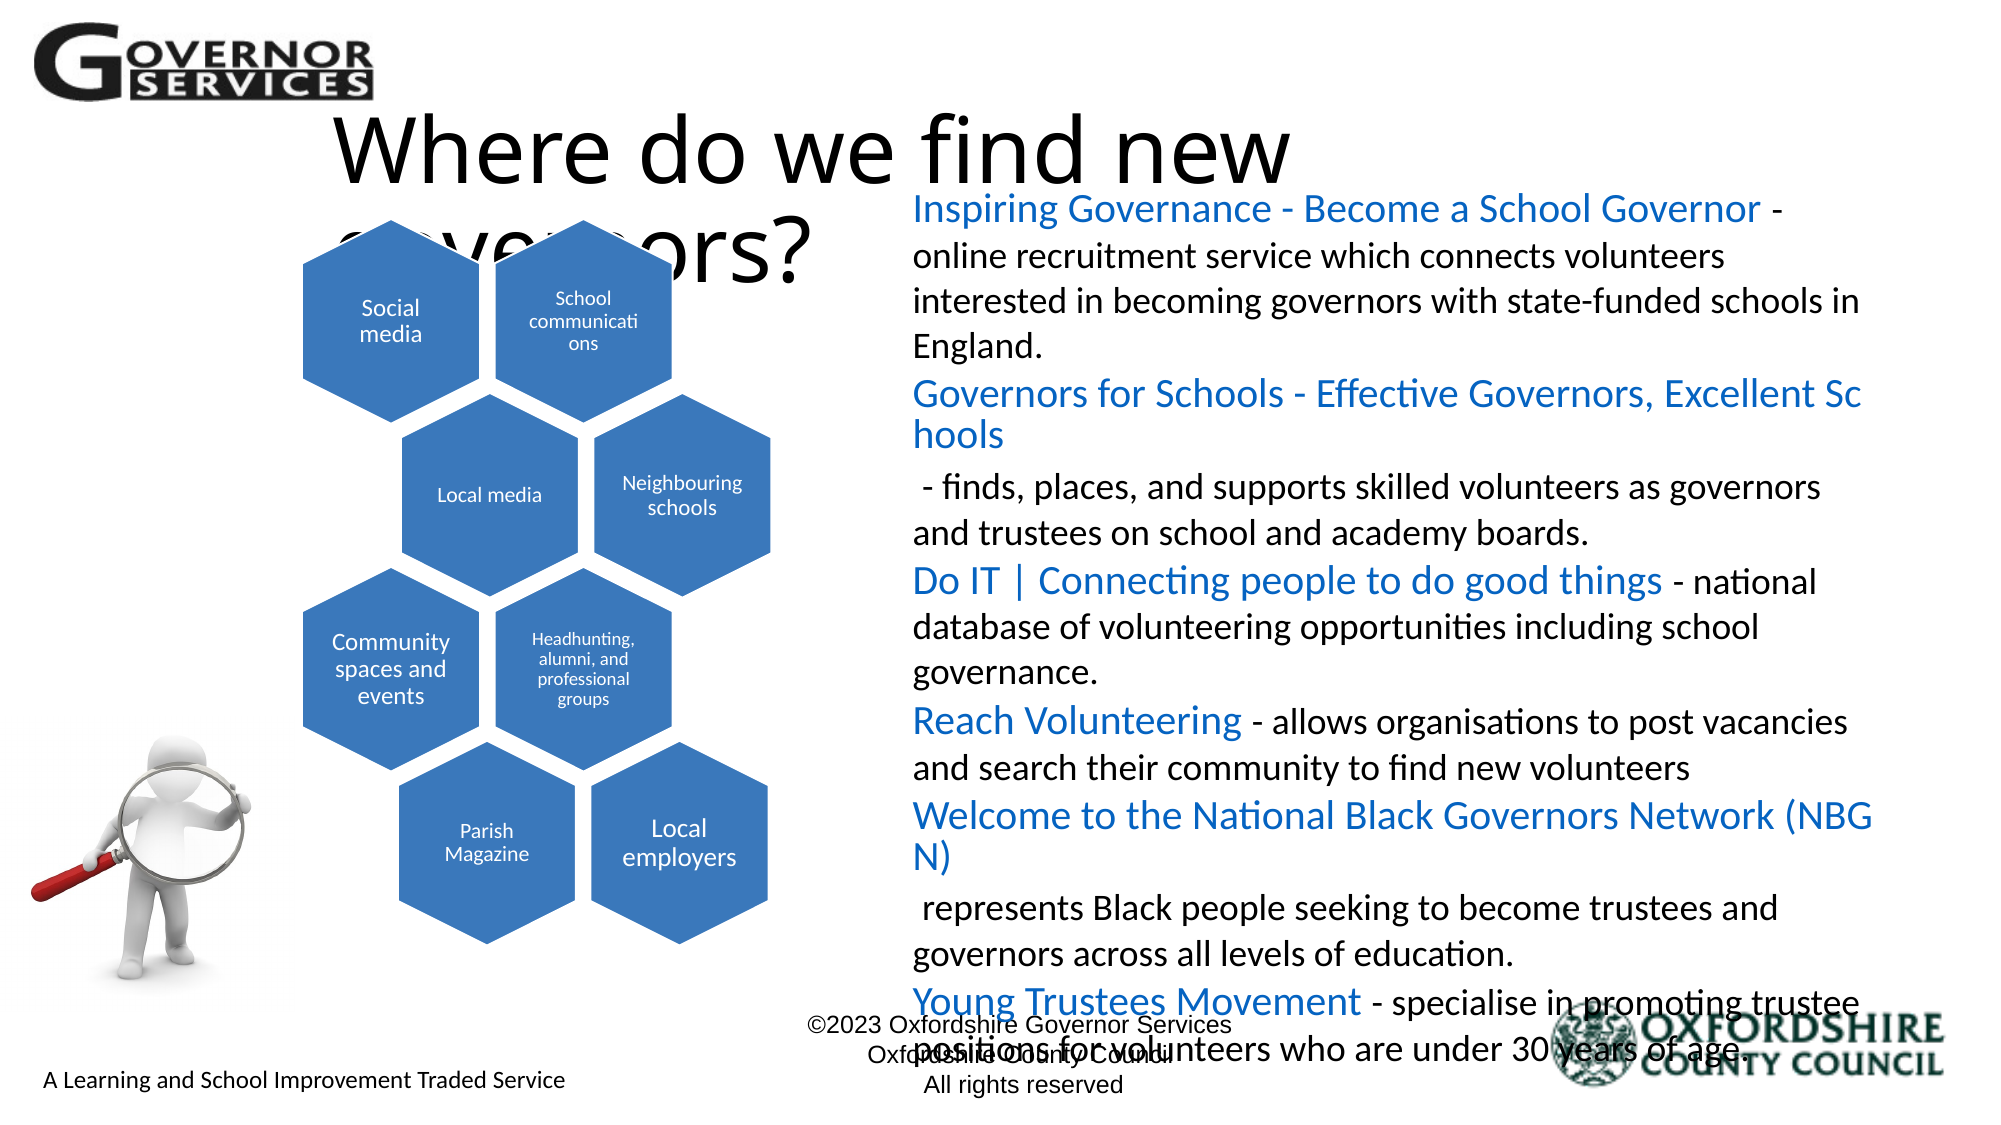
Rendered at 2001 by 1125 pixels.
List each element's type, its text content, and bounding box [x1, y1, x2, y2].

picture [33, 22, 375, 102]
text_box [101, 218, 974, 946]
text_box Inspiring Governance - Become a School Governor - online recruitment service which connects volunteers interested in becoming governors with state-funded schools in England. Governors for Schools - Effective Governors, Excellent Schools - finds, places, and supports skilled volunteers as governors and trustees on school and academy boards. Do IT | Connecting people to do good things - national database of volunteering opportunities including school governance. Reach Volunteering - allows organisations to post vacancies and search their community to find new volunteers Welcome to the National Black Governors Network (NBGN) represents Black people seeking to become trustees and governors across all levels of education. Young Trustees Movement - specialise in promoting trustee positions for volunteers who are under 30 years of age. [897, 128, 1899, 994]
picture [0, 716, 295, 1012]
text_box Where do we find new governors? [317, 96, 1682, 218]
picture [1543, 995, 1957, 1093]
